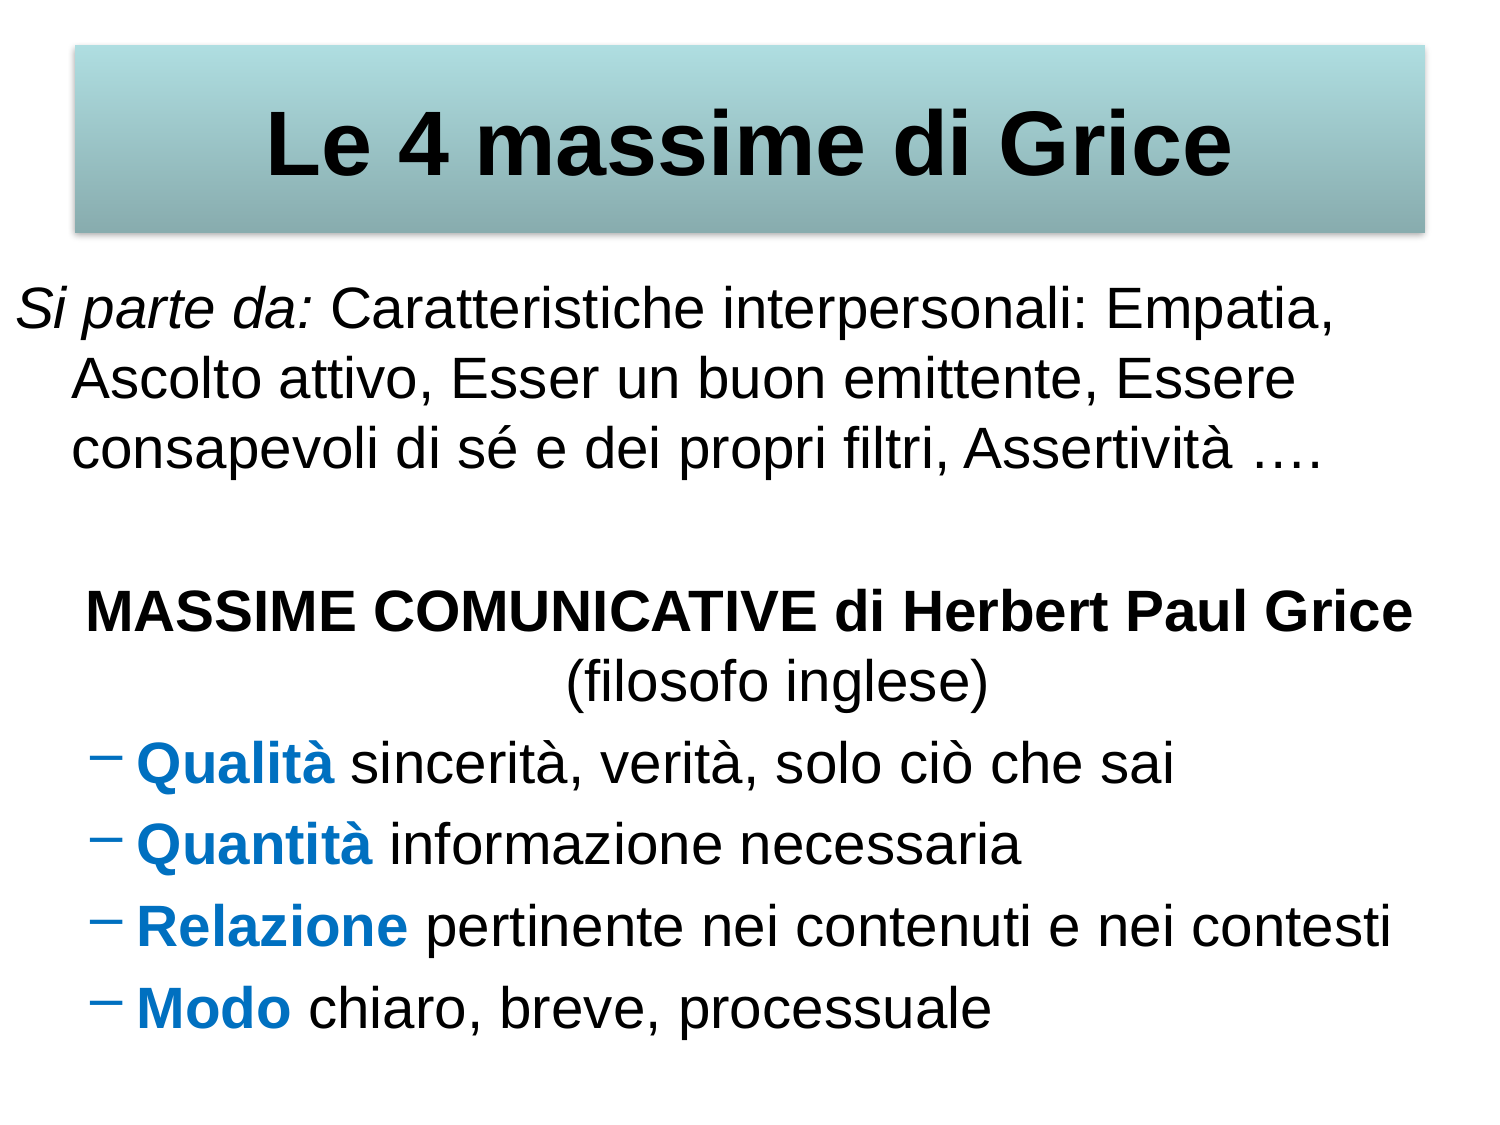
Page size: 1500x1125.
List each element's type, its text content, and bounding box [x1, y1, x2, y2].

title Le 4 massime di Grice [74, 44, 1426, 233]
list Si parte da: Caratteristiche interpersonali: Empatia, Ascolto attivo, Esser un buon emittente, Essere consapevoli di sé e dei propri filtri, Assertività …. MASSIME COMUNICATIVE di Herbert Paul Grice (filosofo inglese) Qualità sincerità, verità, solo ciò che sai Quantità informazione necessaria Relazione pertinente nei contenuti e nei contesti Modo chiaro, breve, processuale [0, 262, 1500, 1071]
